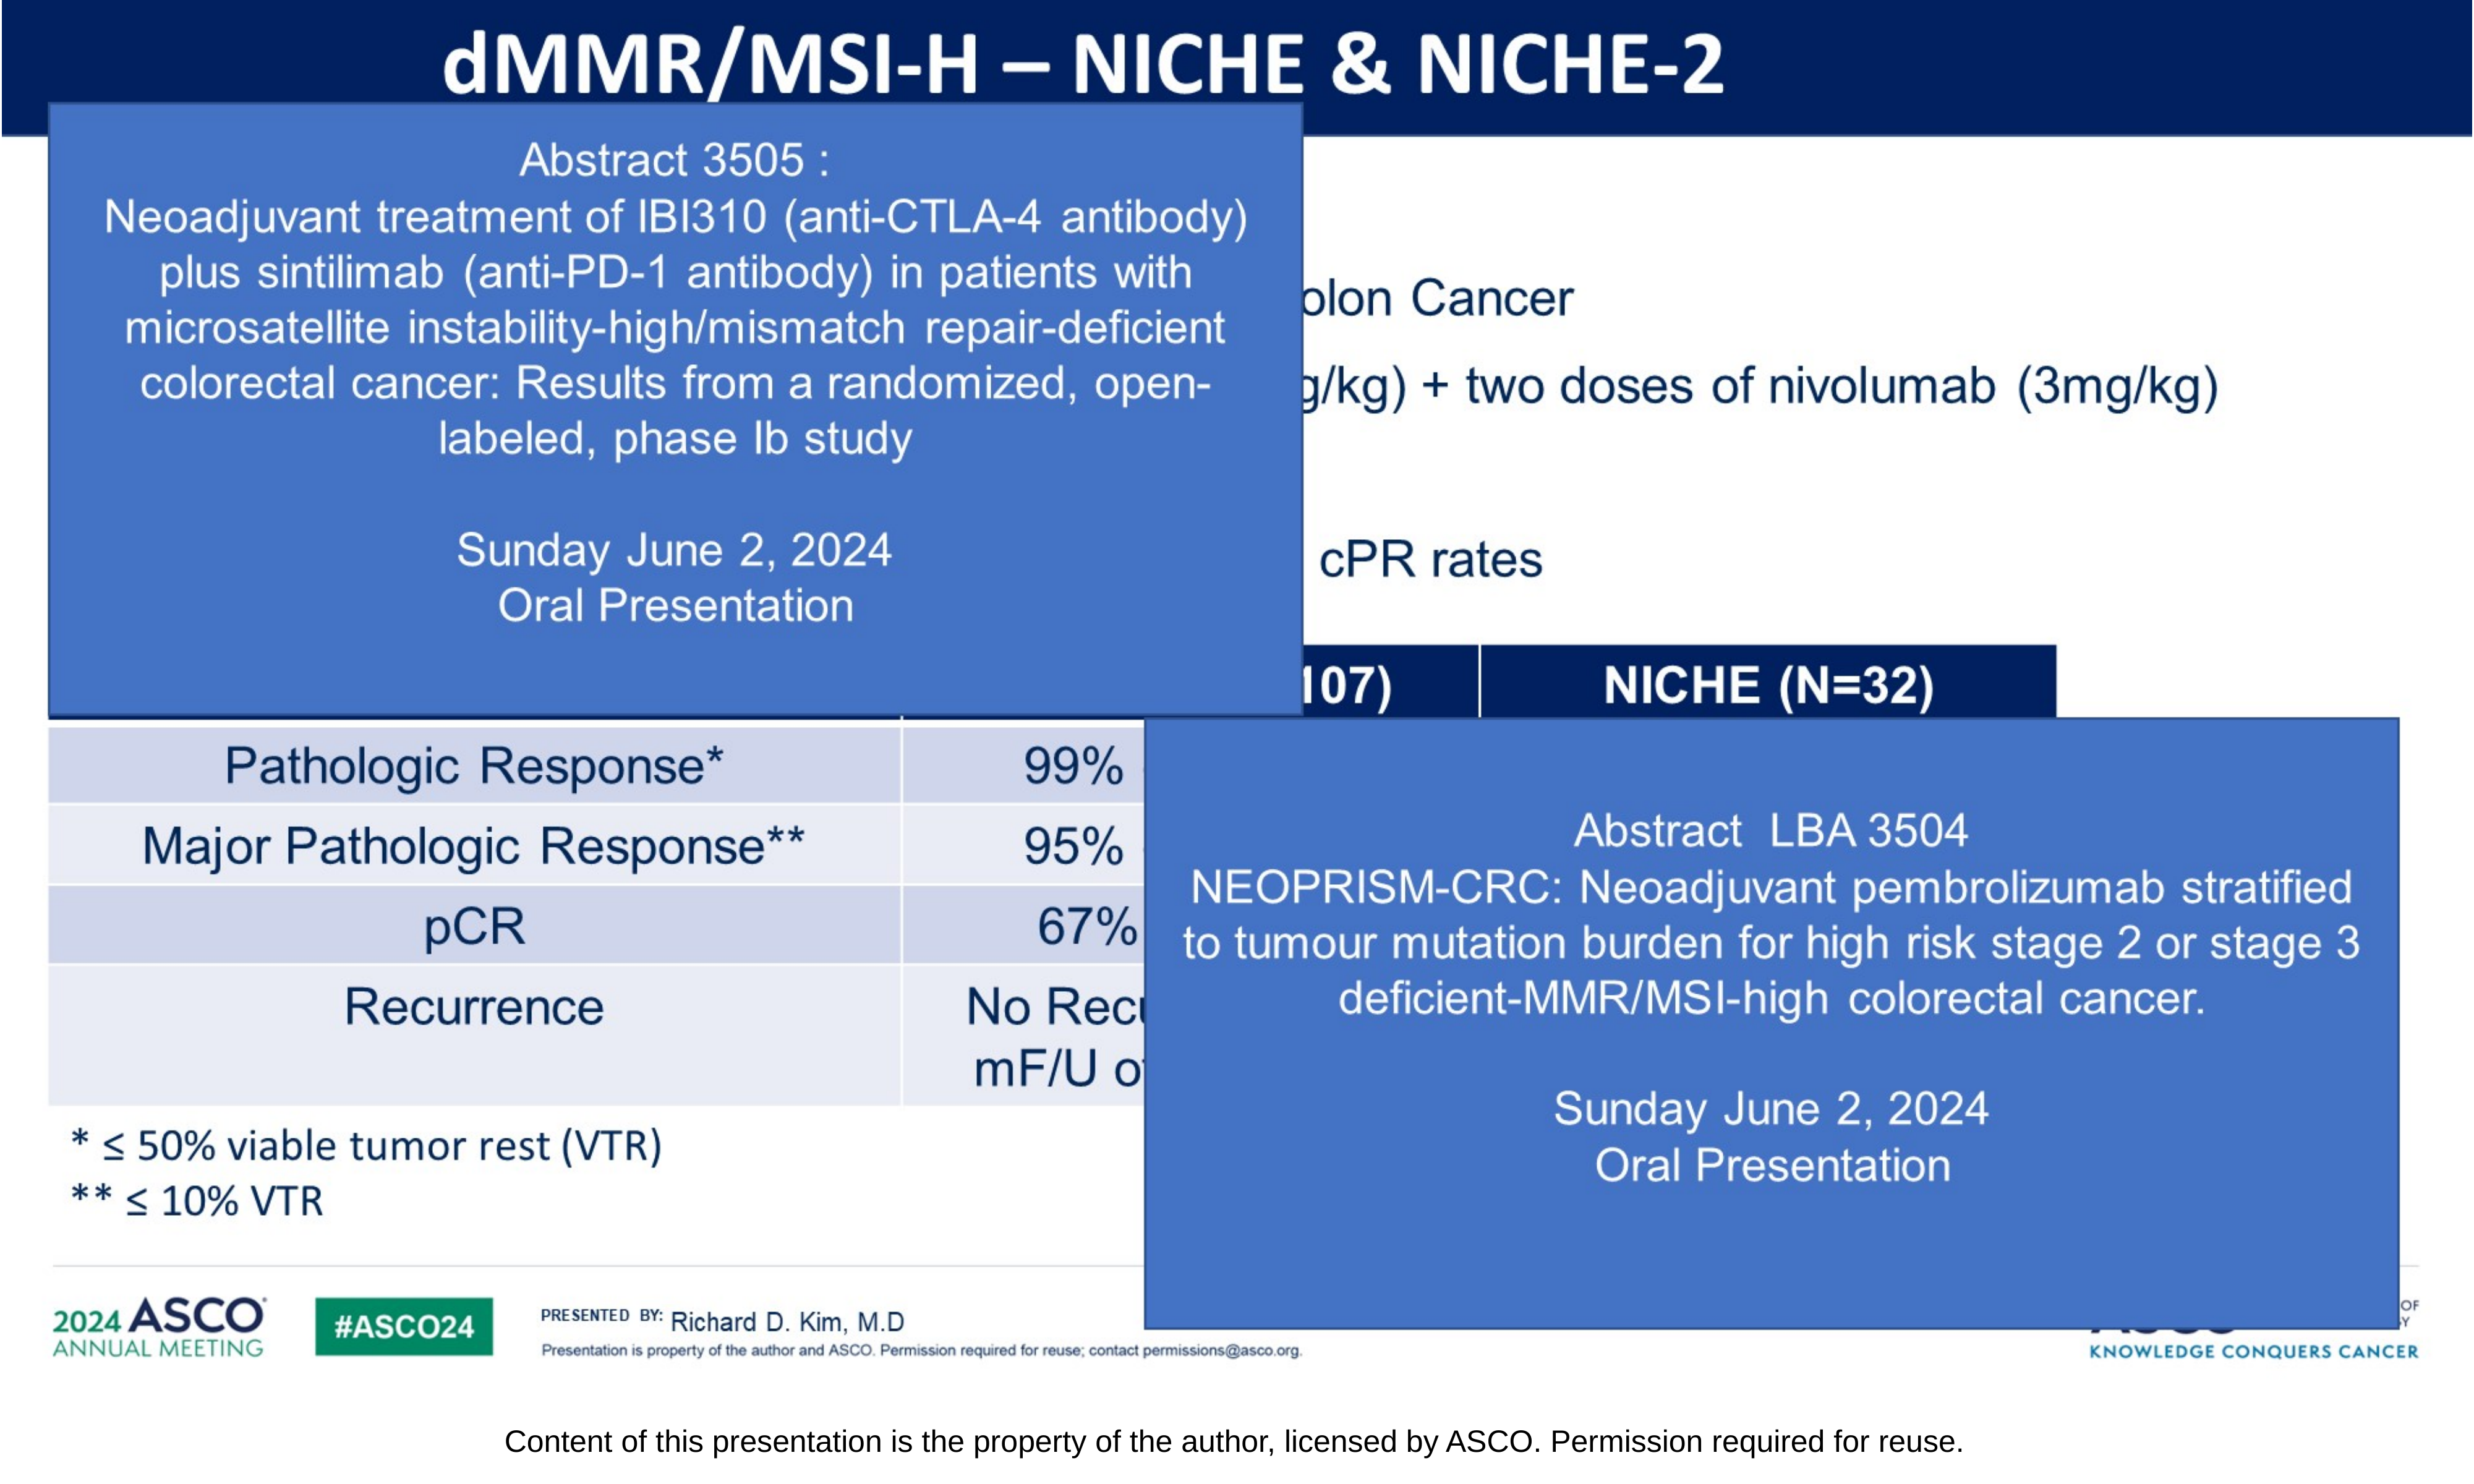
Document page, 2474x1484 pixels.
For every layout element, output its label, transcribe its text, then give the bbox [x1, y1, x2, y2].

picture [2, 0, 2472, 1389]
text_box Content of this presentation is the property of the author, licensed by ASCO. Permission required for reuse. [0, 1399, 2474, 1477]
